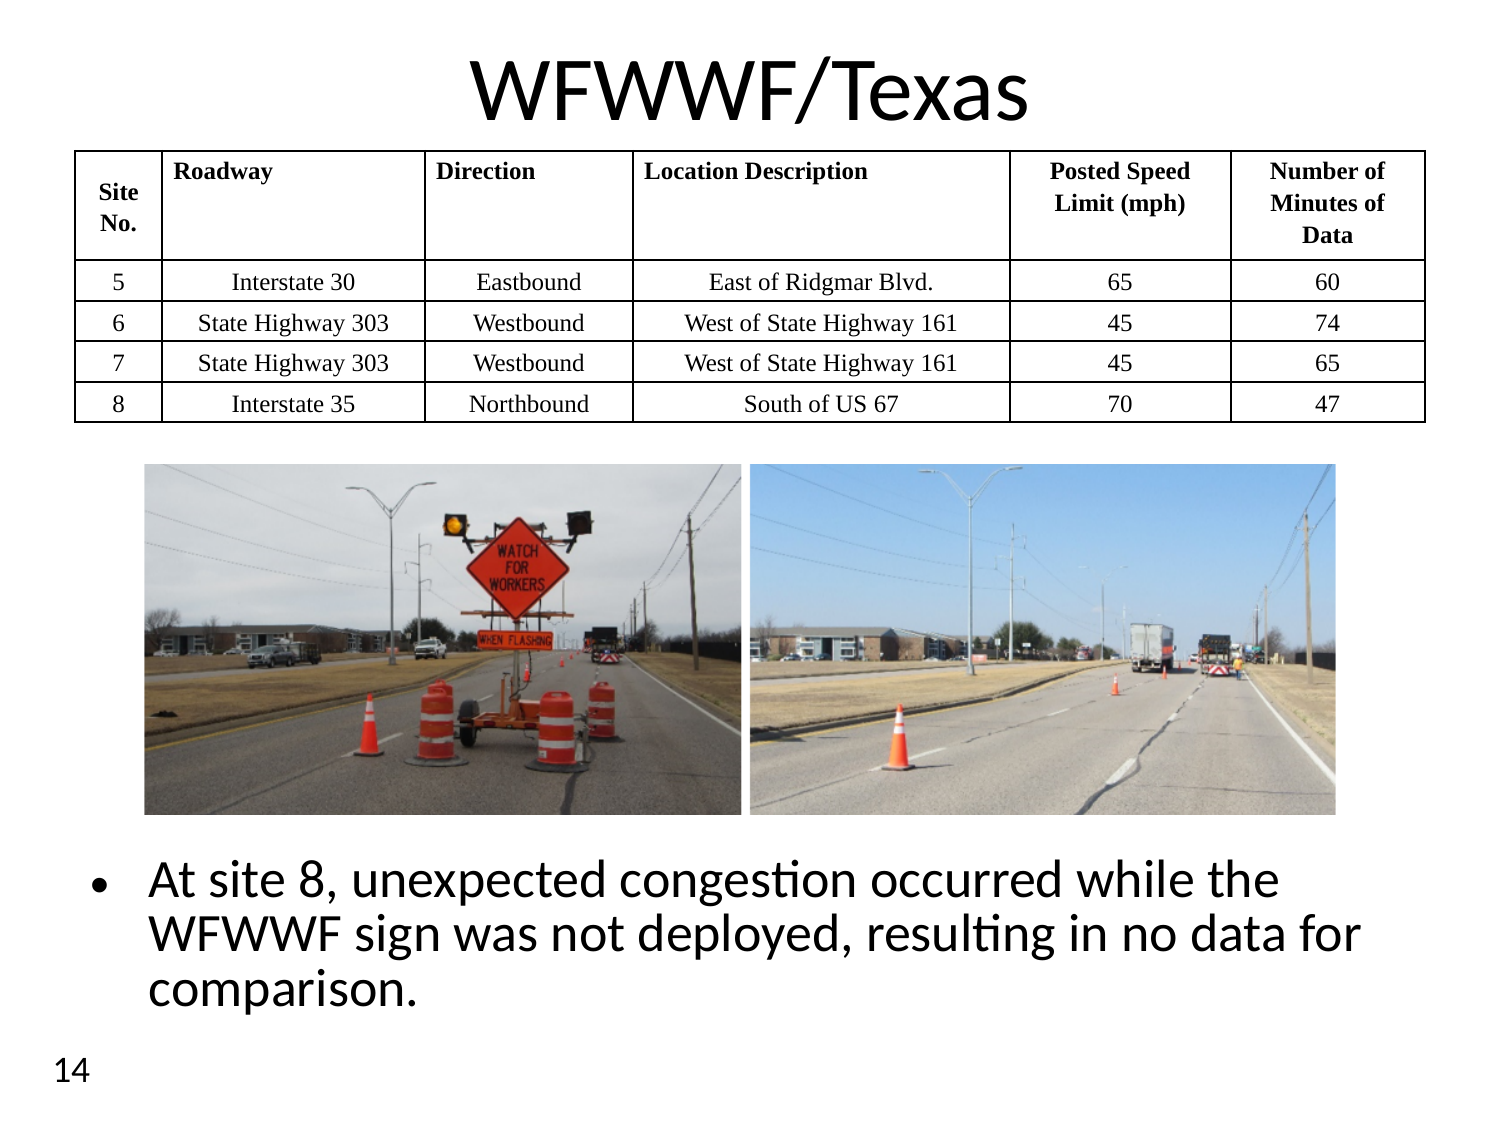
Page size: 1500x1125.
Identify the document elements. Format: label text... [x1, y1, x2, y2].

table_cell East of Ridgmar Blvd. [634, 261, 1009, 300]
table_cell Westbound [426, 302, 632, 340]
table_cell 45 [1011, 302, 1230, 340]
table_header Direction [426, 152, 632, 259]
table_cell 6 [76, 302, 161, 340]
table_header Posted Speed Limit (mph) [1011, 152, 1230, 259]
table_cell 45 [1011, 342, 1230, 381]
table_header Site No. [76, 152, 161, 259]
table_header Roadway [163, 152, 424, 259]
title WFWWF/Texas [75, 4, 1425, 150]
table_cell Eastbound [426, 261, 632, 300]
table_cell Interstate 35 [163, 383, 424, 421]
table_cell Westbound [426, 342, 632, 381]
picture [137, 463, 1342, 815]
table_cell 70 [1011, 383, 1230, 421]
table_header Number of Minutes of Data [1232, 152, 1424, 259]
table_cell South of US 67 [634, 383, 1009, 421]
table_cell 47 [1232, 383, 1424, 421]
table_cell West of State Highway 161 [634, 302, 1009, 340]
table_cell State Highway 303 [163, 342, 424, 381]
table_cell 5 [76, 261, 161, 300]
table_cell 65 [1232, 342, 1424, 381]
table_cell State Highway 303 [163, 302, 424, 340]
table_cell 7 [76, 342, 161, 381]
slide_number 14 [37, 1037, 388, 1098]
table_cell West of State Highway 161 [634, 342, 1009, 381]
list At site 8, unexpected congestion occurred while the WFWWF sign was not deployed, resulting in no data for comparison. [75, 849, 1425, 1028]
table_cell 8 [76, 383, 161, 421]
table_cell Northbound [426, 383, 632, 421]
table_cell 74 [1232, 302, 1424, 340]
table_cell 60 [1232, 261, 1424, 300]
table_cell Interstate 30 [163, 261, 424, 300]
table_header Location Description [634, 152, 1009, 259]
table_cell 65 [1011, 261, 1230, 300]
